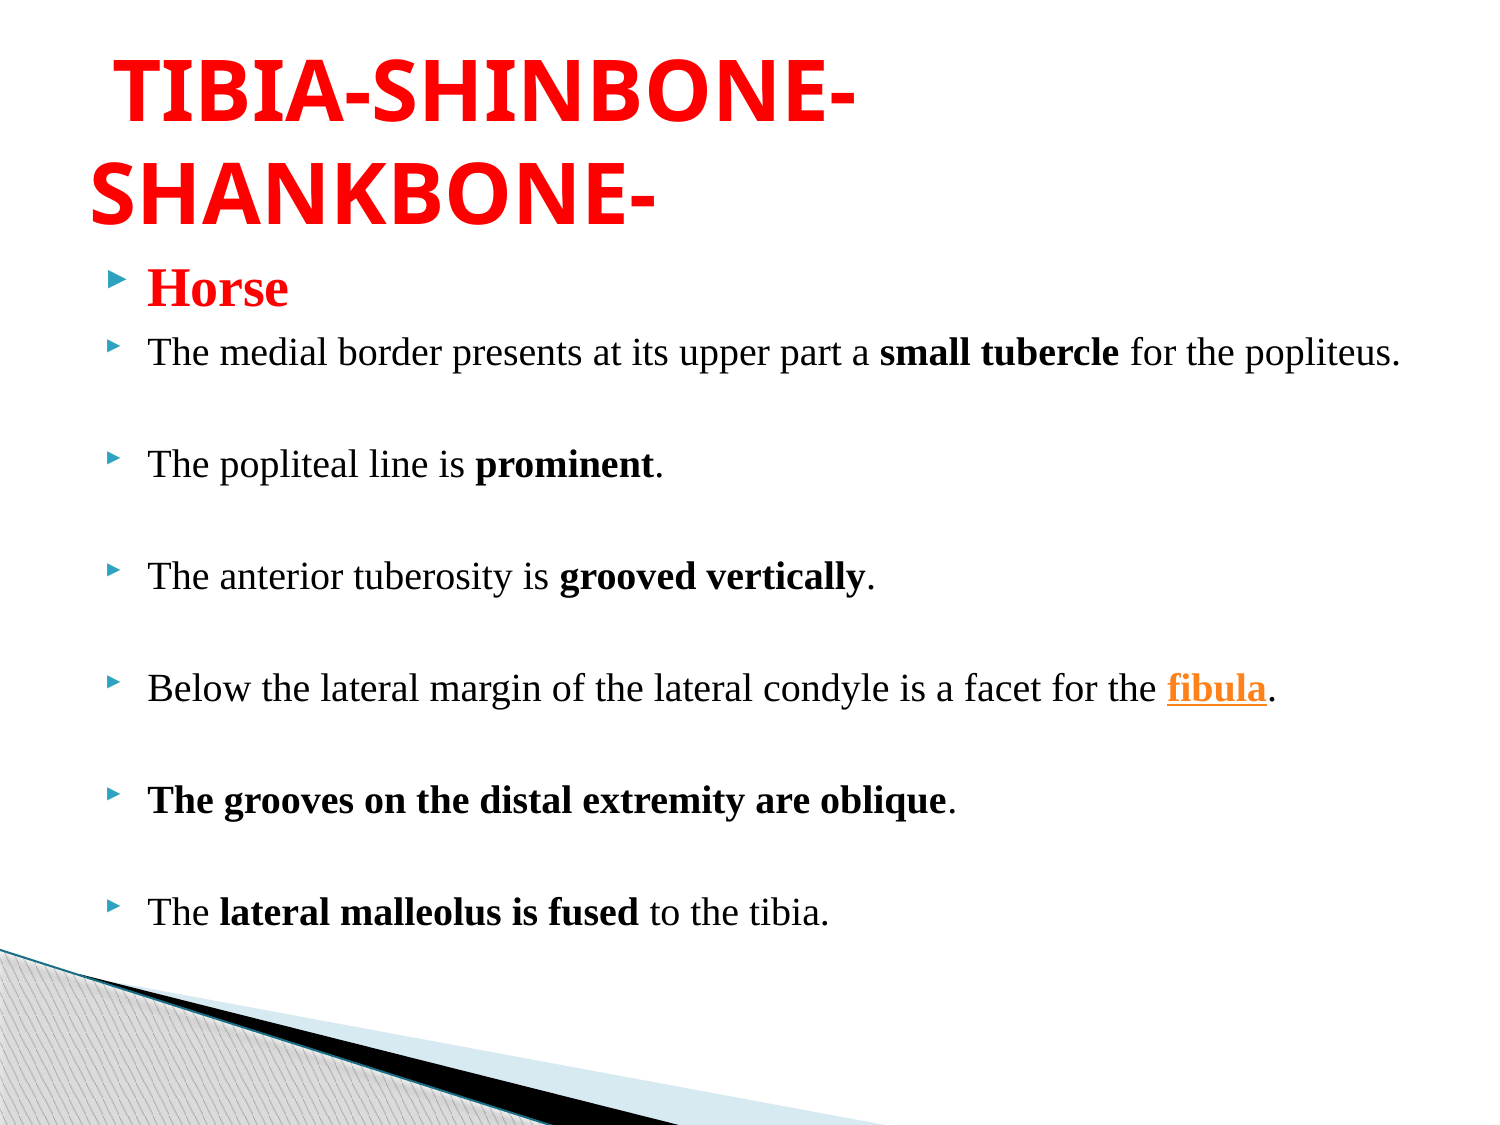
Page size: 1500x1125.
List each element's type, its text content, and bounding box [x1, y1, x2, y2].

list Horse The medial border presents at its upper part a small tubercle for the popliteus. The popliteal line is prominent. The anterior tuberosity is grooved vertically. Below the lateral margin of the lateral condyle is a facet for the fibula. The grooves on the distal extremity are oblique. The lateral malleolus is fused to the tibia. [75, 243, 1425, 986]
title TIBIA-SHINBONE-SHANKBONE- [75, 45, 1425, 233]
